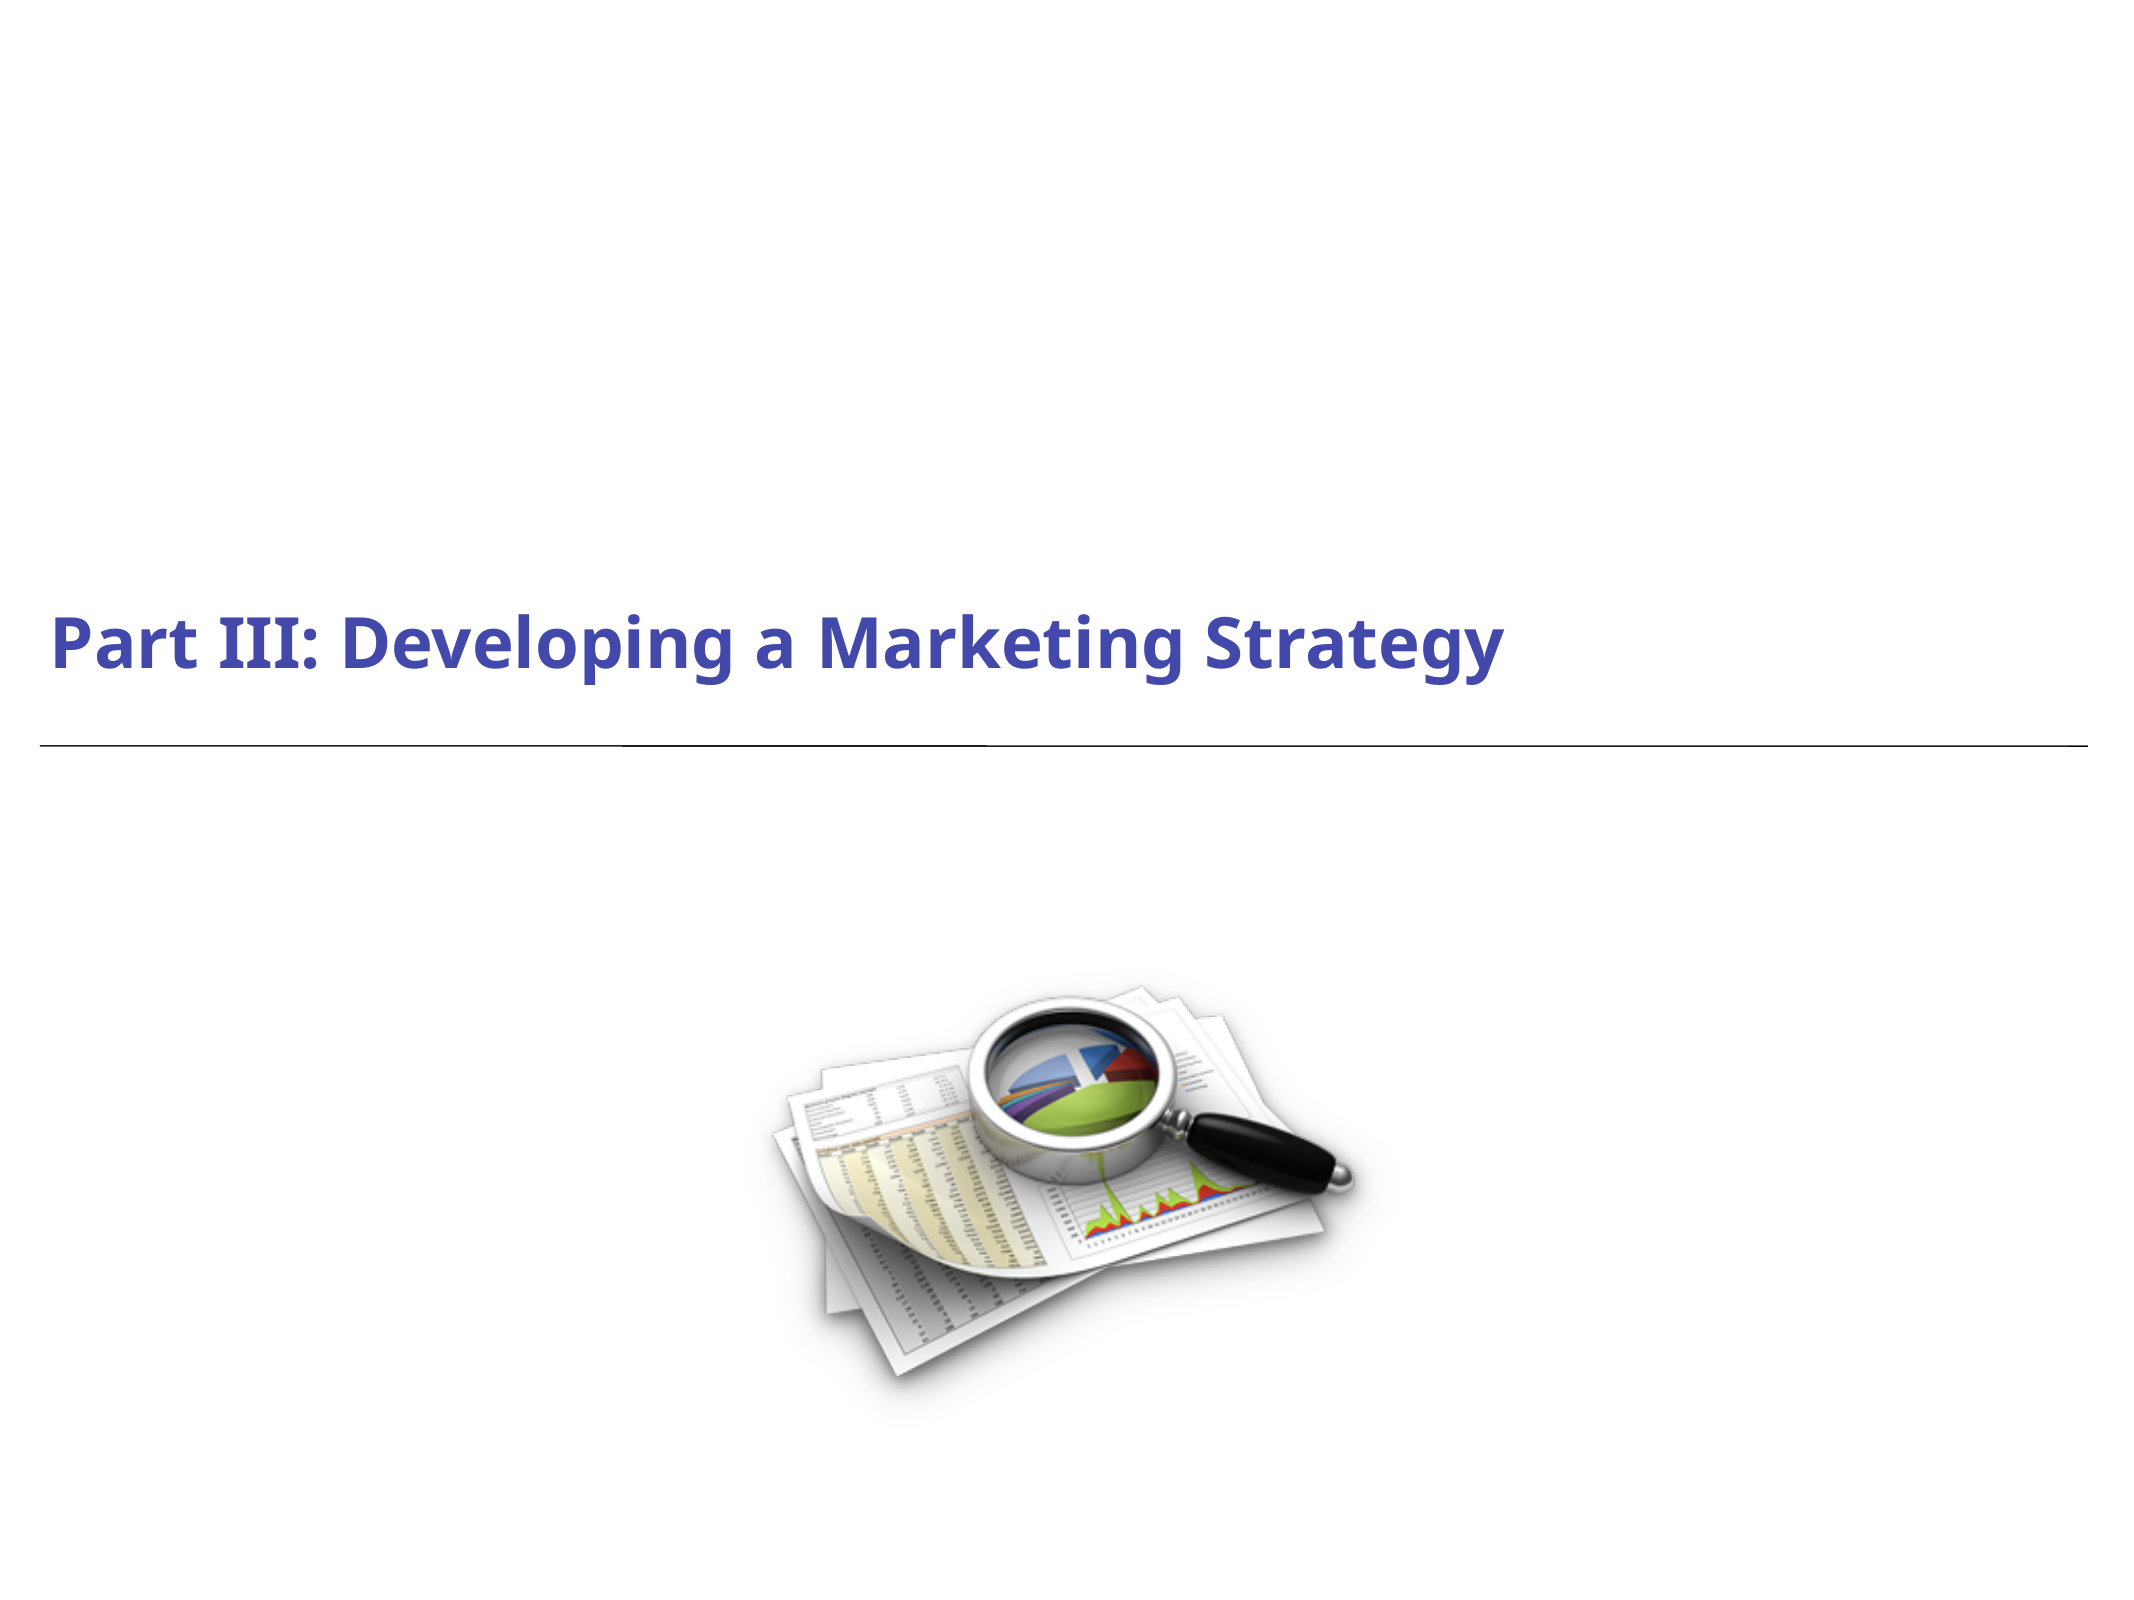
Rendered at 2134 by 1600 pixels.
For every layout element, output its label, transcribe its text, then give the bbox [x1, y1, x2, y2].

title Part III: Developing a Marketing Strategy [38, 168, 2046, 695]
picture [653, 962, 1487, 1434]
